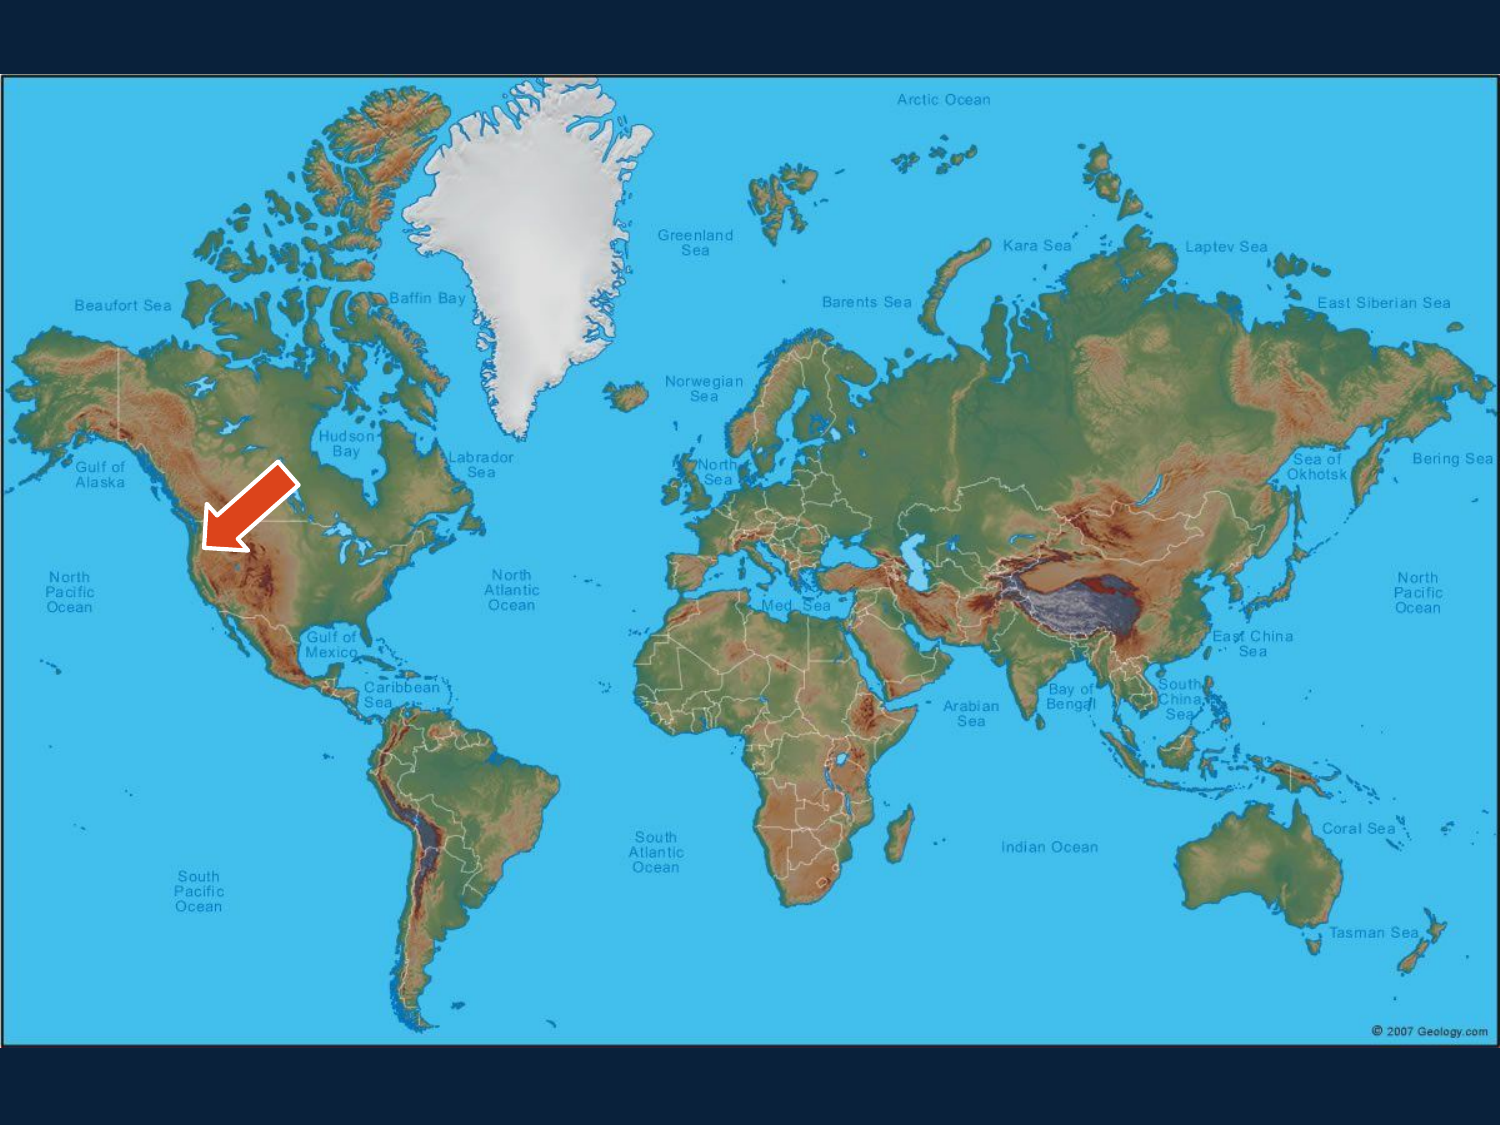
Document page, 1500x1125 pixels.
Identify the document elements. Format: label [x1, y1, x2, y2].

picture [0, 74, 1500, 1048]
